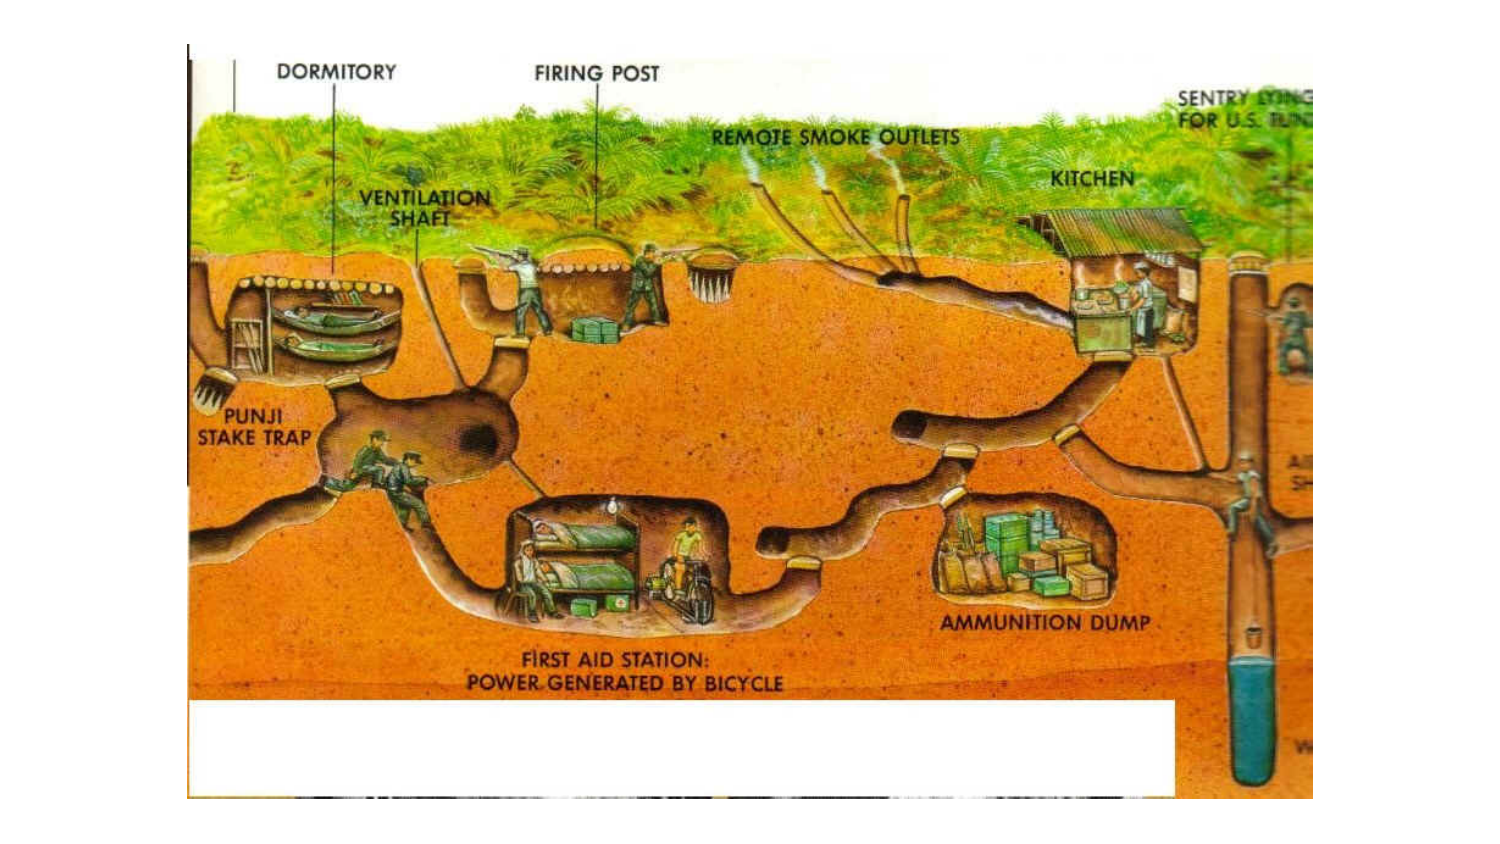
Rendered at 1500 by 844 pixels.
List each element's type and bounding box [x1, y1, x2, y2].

picture [187, 44, 1313, 800]
